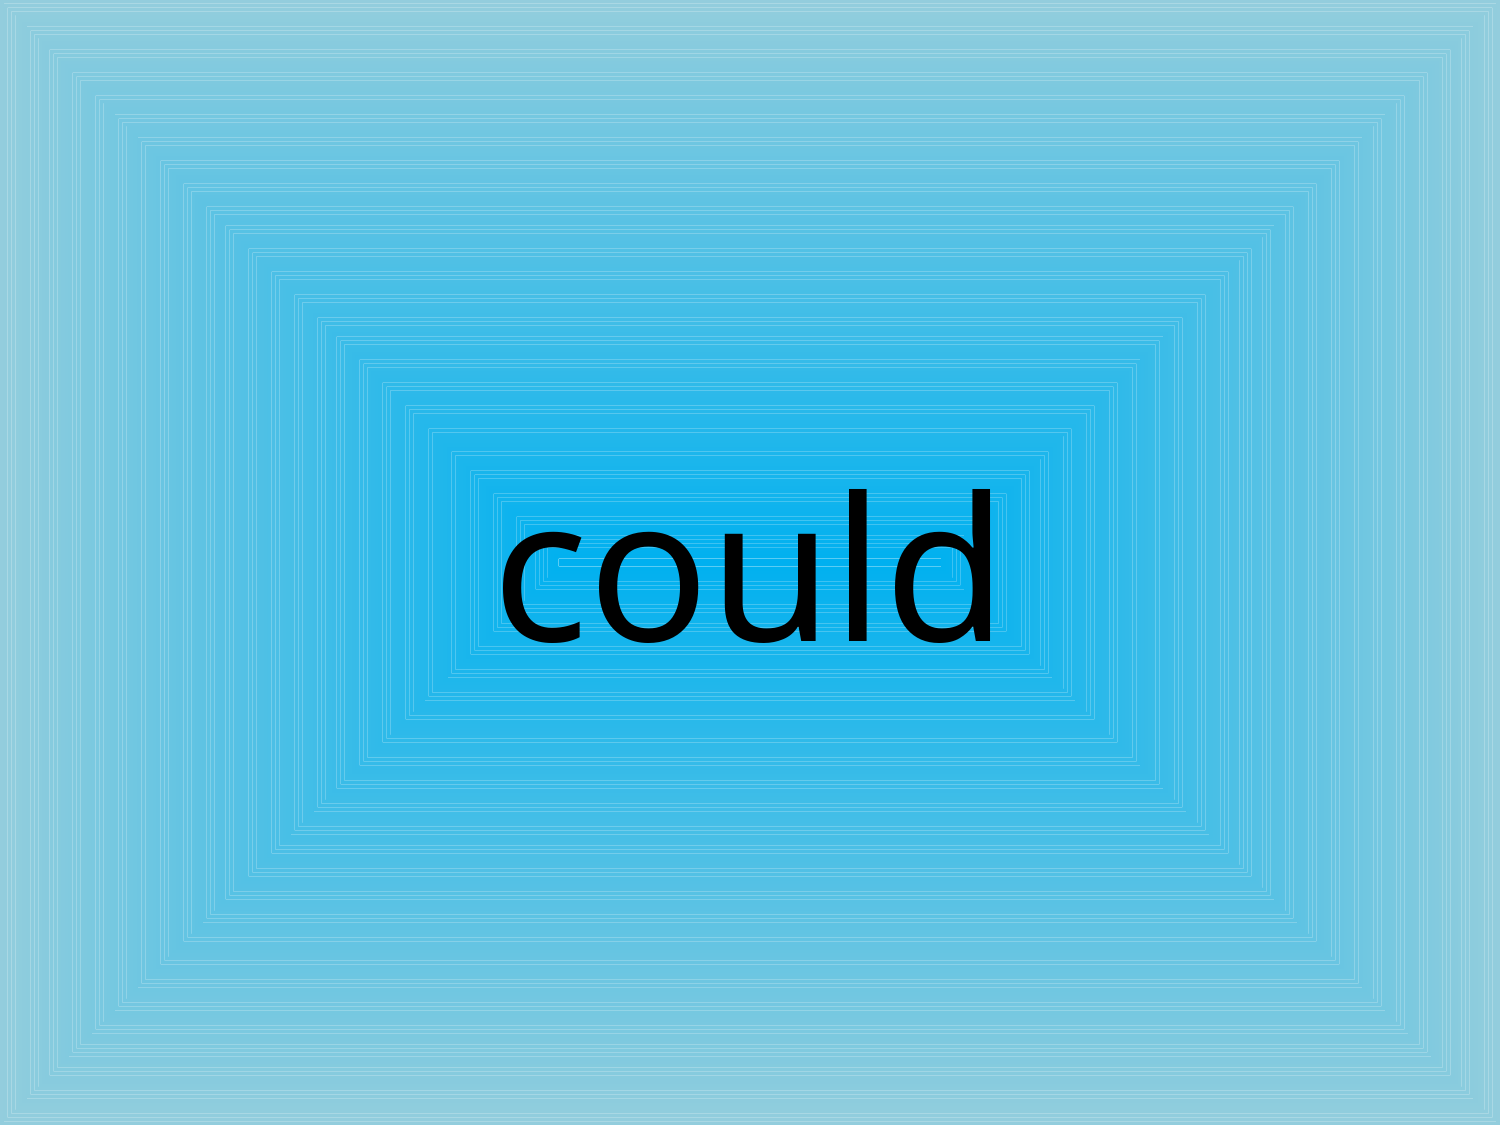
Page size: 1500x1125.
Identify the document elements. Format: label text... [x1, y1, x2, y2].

text_box could [477, 433, 1023, 689]
